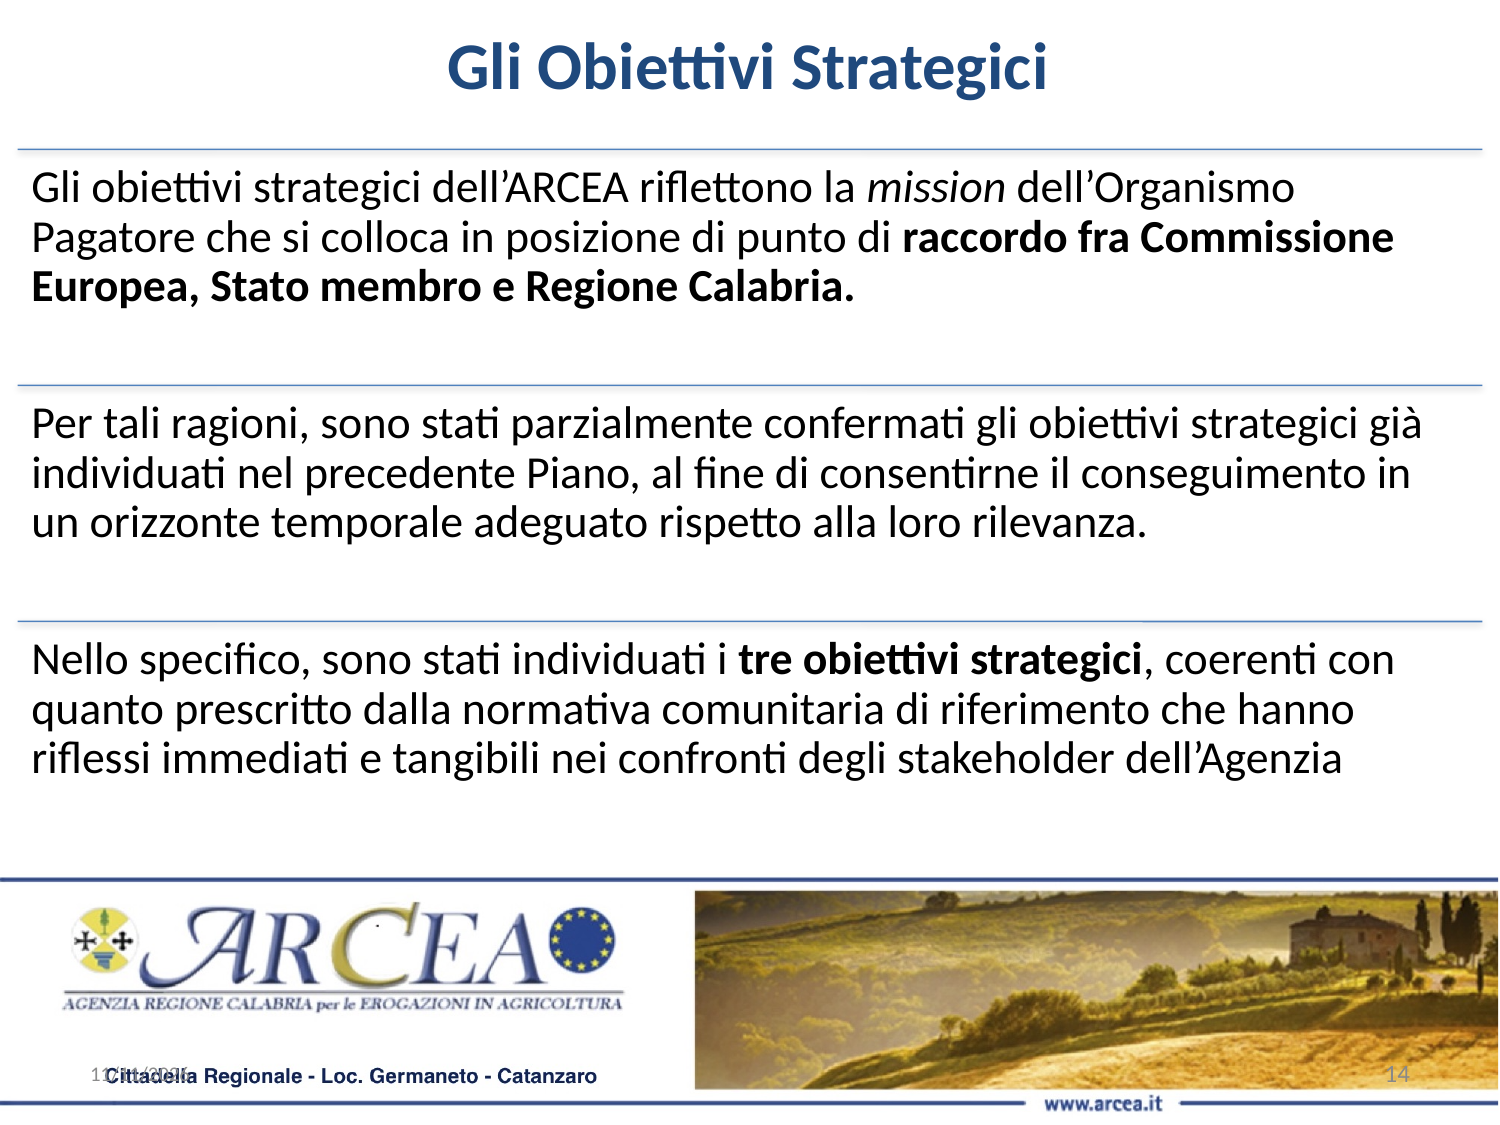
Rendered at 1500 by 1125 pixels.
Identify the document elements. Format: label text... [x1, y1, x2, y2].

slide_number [75, 1042, 425, 1103]
slide_number 14 [1074, 1042, 1425, 1103]
picture [0, 871, 1499, 1125]
list Gli Obiettivi Strategici [14, 15, 1483, 138]
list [17, 148, 1483, 858]
